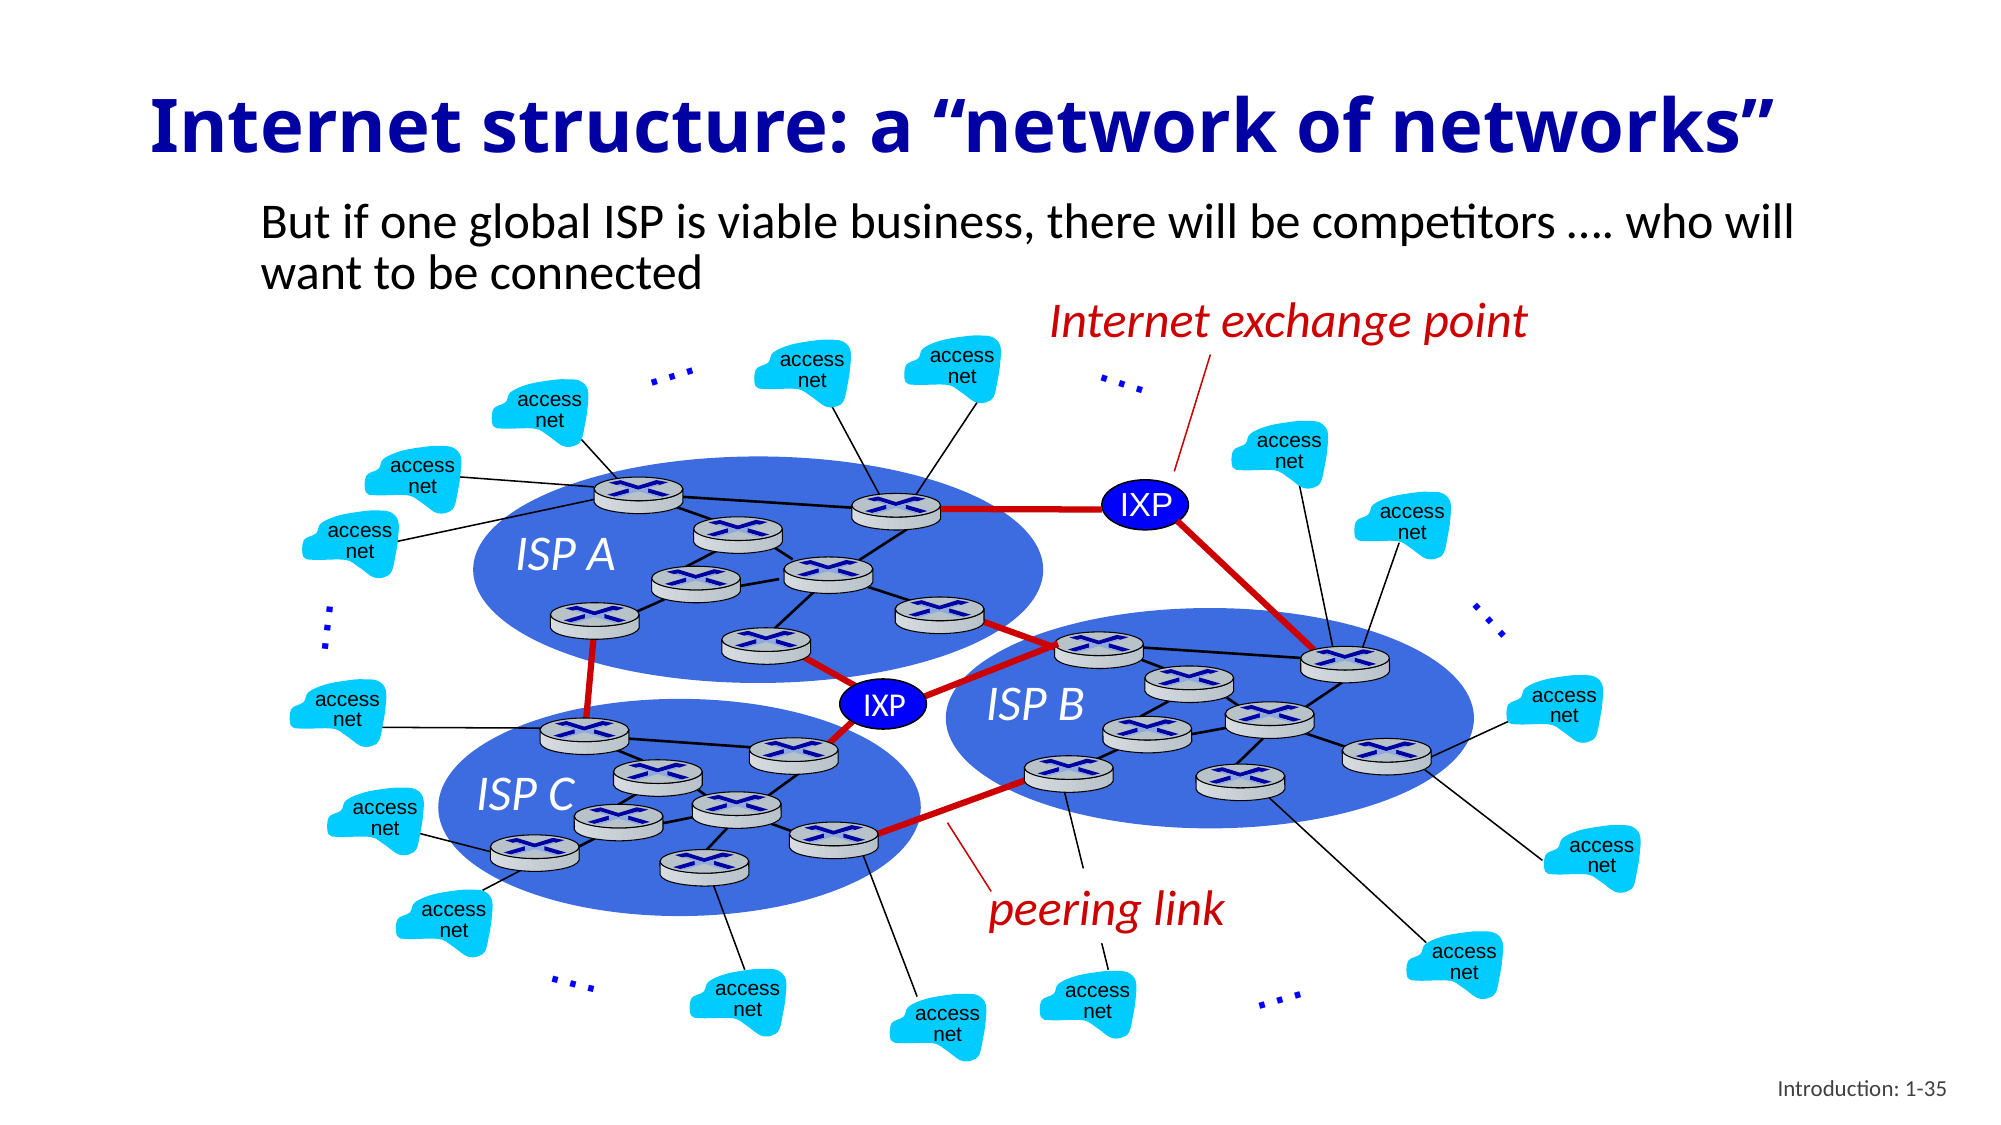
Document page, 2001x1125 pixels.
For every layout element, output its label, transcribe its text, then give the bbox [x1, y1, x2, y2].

slide_number Introduction: 1-35 [1512, 1056, 1963, 1117]
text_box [721, 627, 811, 665]
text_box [265, 314, 1650, 1063]
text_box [1024, 755, 1114, 793]
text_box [1031, 279, 1558, 472]
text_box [895, 596, 985, 634]
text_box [585, 617, 1068, 840]
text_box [550, 602, 640, 640]
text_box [540, 717, 629, 755]
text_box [947, 822, 1242, 945]
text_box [749, 737, 839, 775]
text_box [789, 643, 1059, 758]
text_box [940, 475, 1314, 650]
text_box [1054, 631, 1144, 669]
text_box But if one global ISP is viable business, there will be competitors …. who will want to be connected [245, 190, 1841, 302]
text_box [1300, 646, 1390, 683]
title Internet structure: a “network of networks” [135, 55, 1861, 202]
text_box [789, 822, 879, 859]
